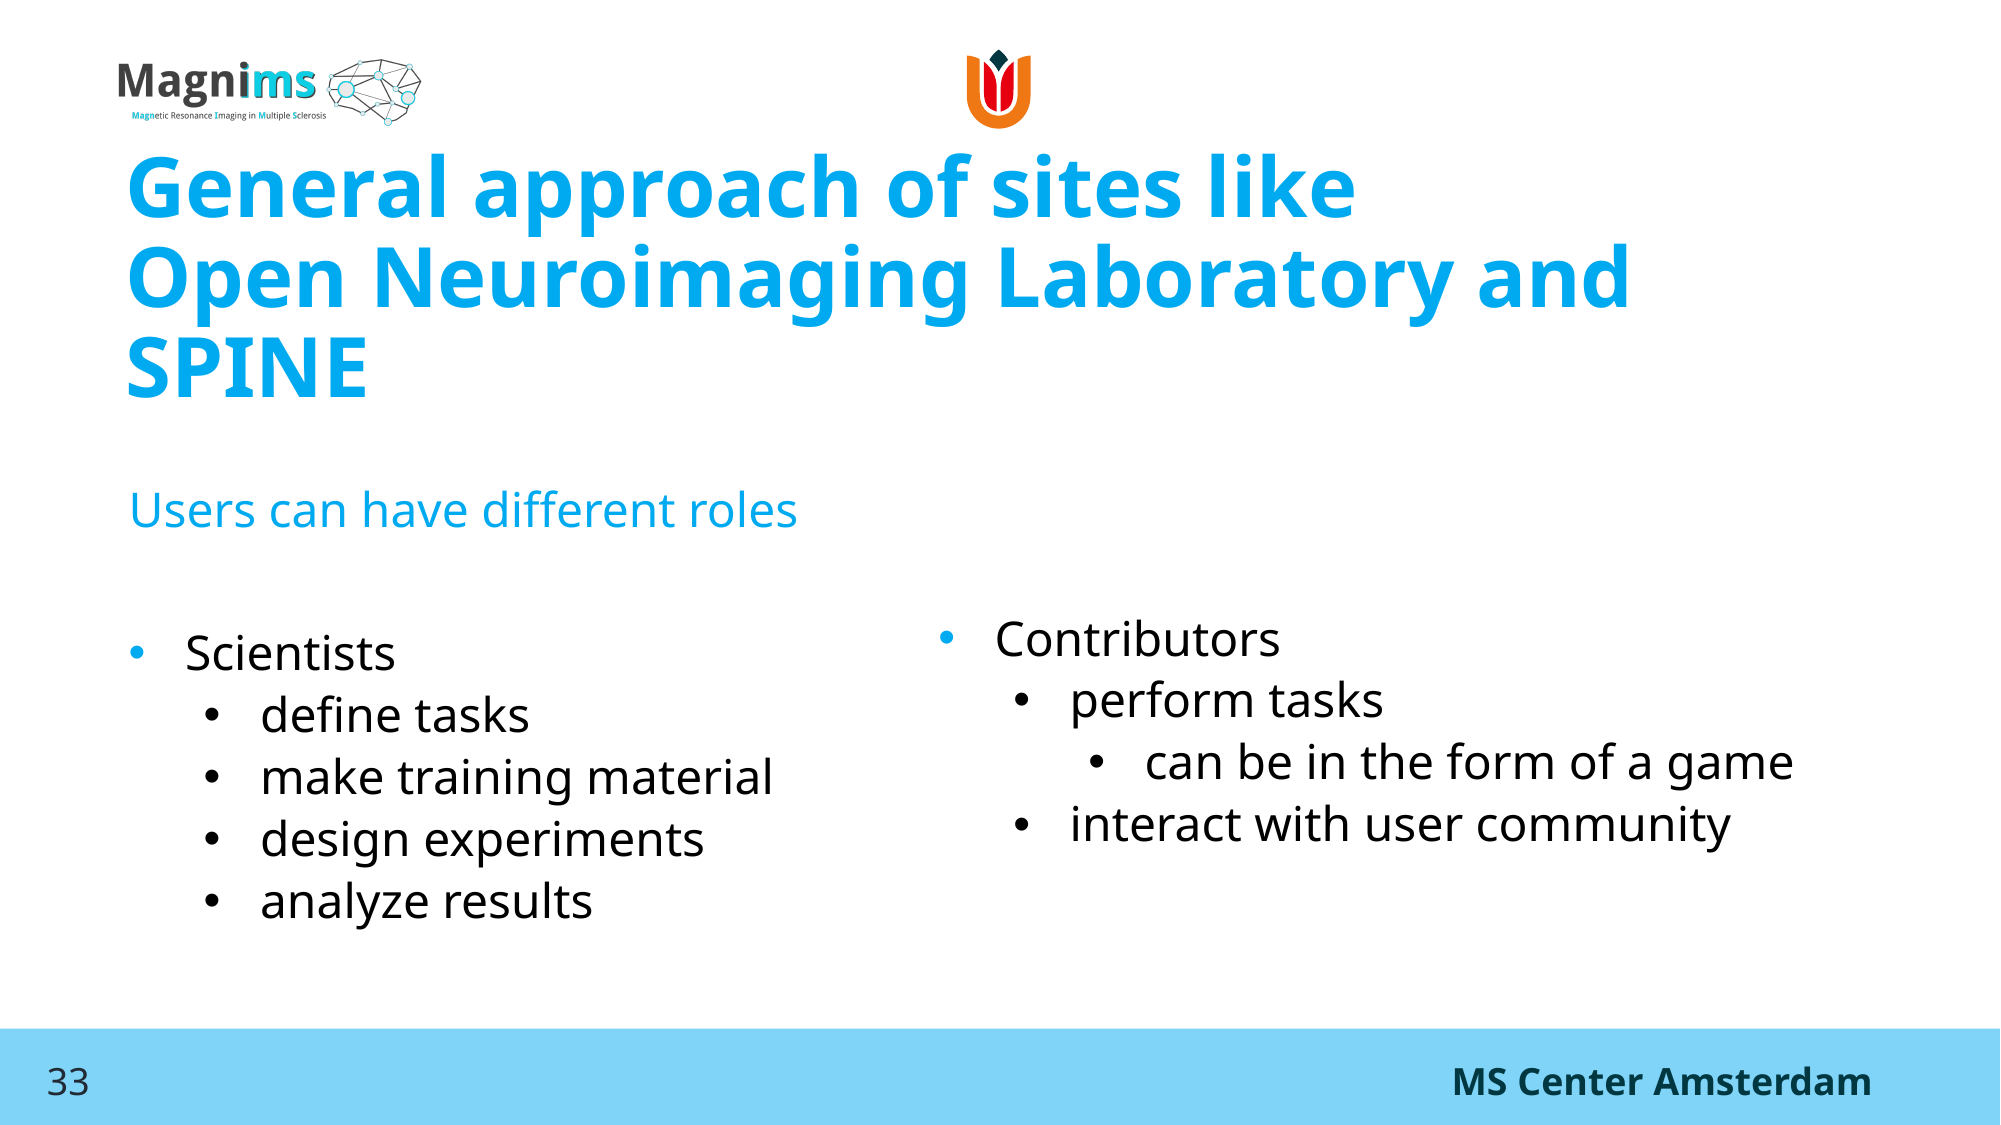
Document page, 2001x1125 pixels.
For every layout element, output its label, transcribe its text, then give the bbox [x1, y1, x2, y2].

text_box Contributors perform tasks can be in the form of a game interact with user community [923, 457, 2000, 1073]
picture [113, 53, 422, 126]
text_box 33 [32, 1050, 246, 1117]
footer MS Center Amsterdam [1325, 1073, 2000, 1111]
list Users can have different roles Scientists define tasks make training material design experiments analyze results [113, 457, 923, 1073]
title General approach of sites like Open Neuroimaging Laboratory and SPINE [110, 172, 1877, 390]
